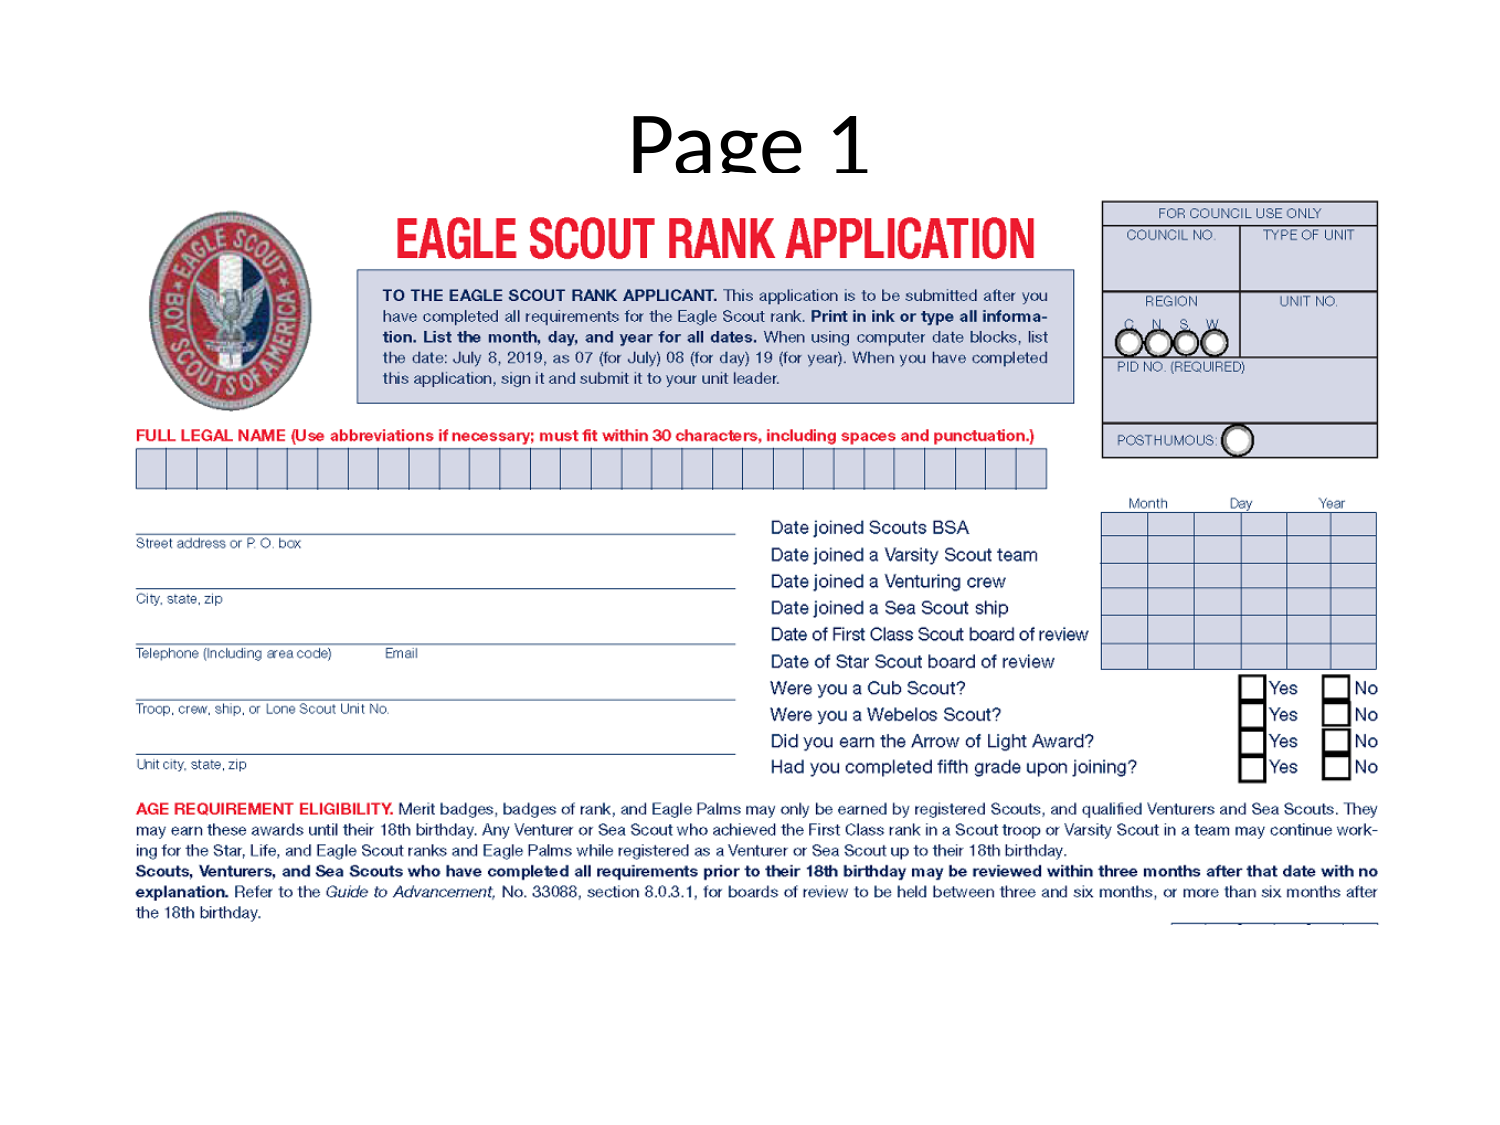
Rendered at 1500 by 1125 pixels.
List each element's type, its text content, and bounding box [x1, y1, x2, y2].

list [116, 173, 1399, 926]
title Page 1 [75, 45, 1425, 233]
